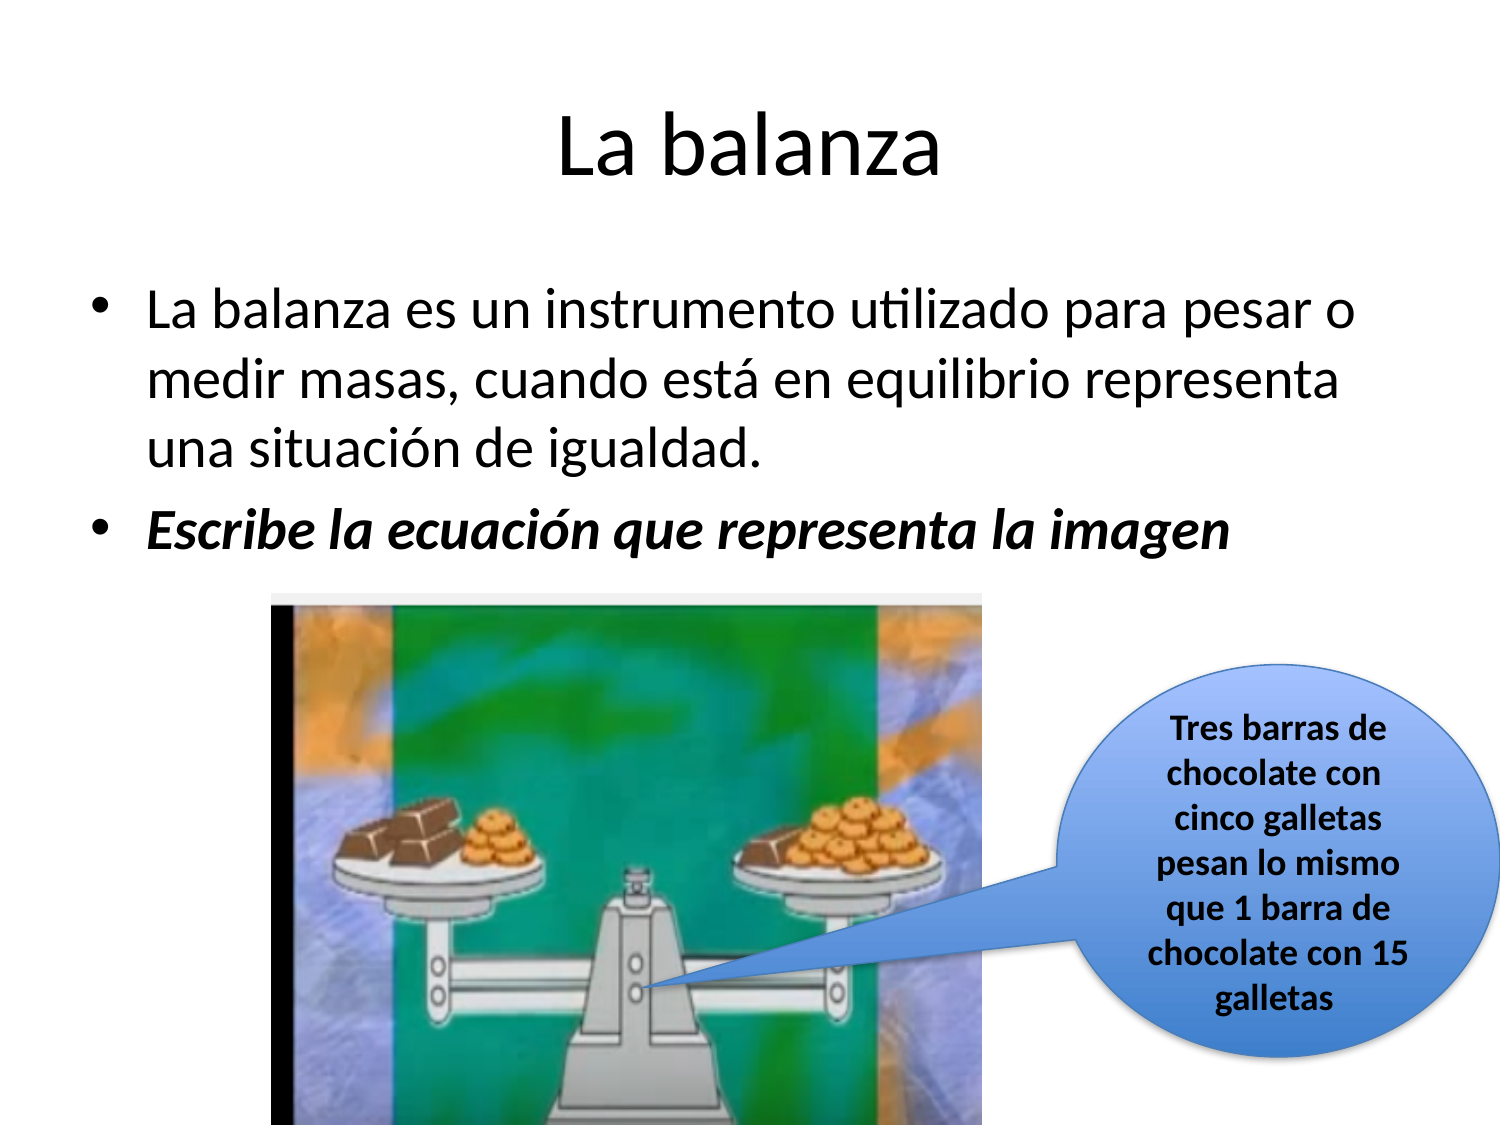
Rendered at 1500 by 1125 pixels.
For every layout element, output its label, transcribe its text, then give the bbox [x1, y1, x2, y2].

title La balanza [75, 45, 1425, 233]
text_box Tres barras de chocolate con cinco galletas pesan lo mismo que 1 barra de chocolate con 15 galletas [987, 663, 1500, 1058]
picture [270, 593, 983, 1125]
list La balanza es un instrumento utilizado para pesar o medir masas, cuando está en equilibrio representa una situación de igualdad. Escribe la ecuación que representa la imagen [75, 262, 1425, 1005]
